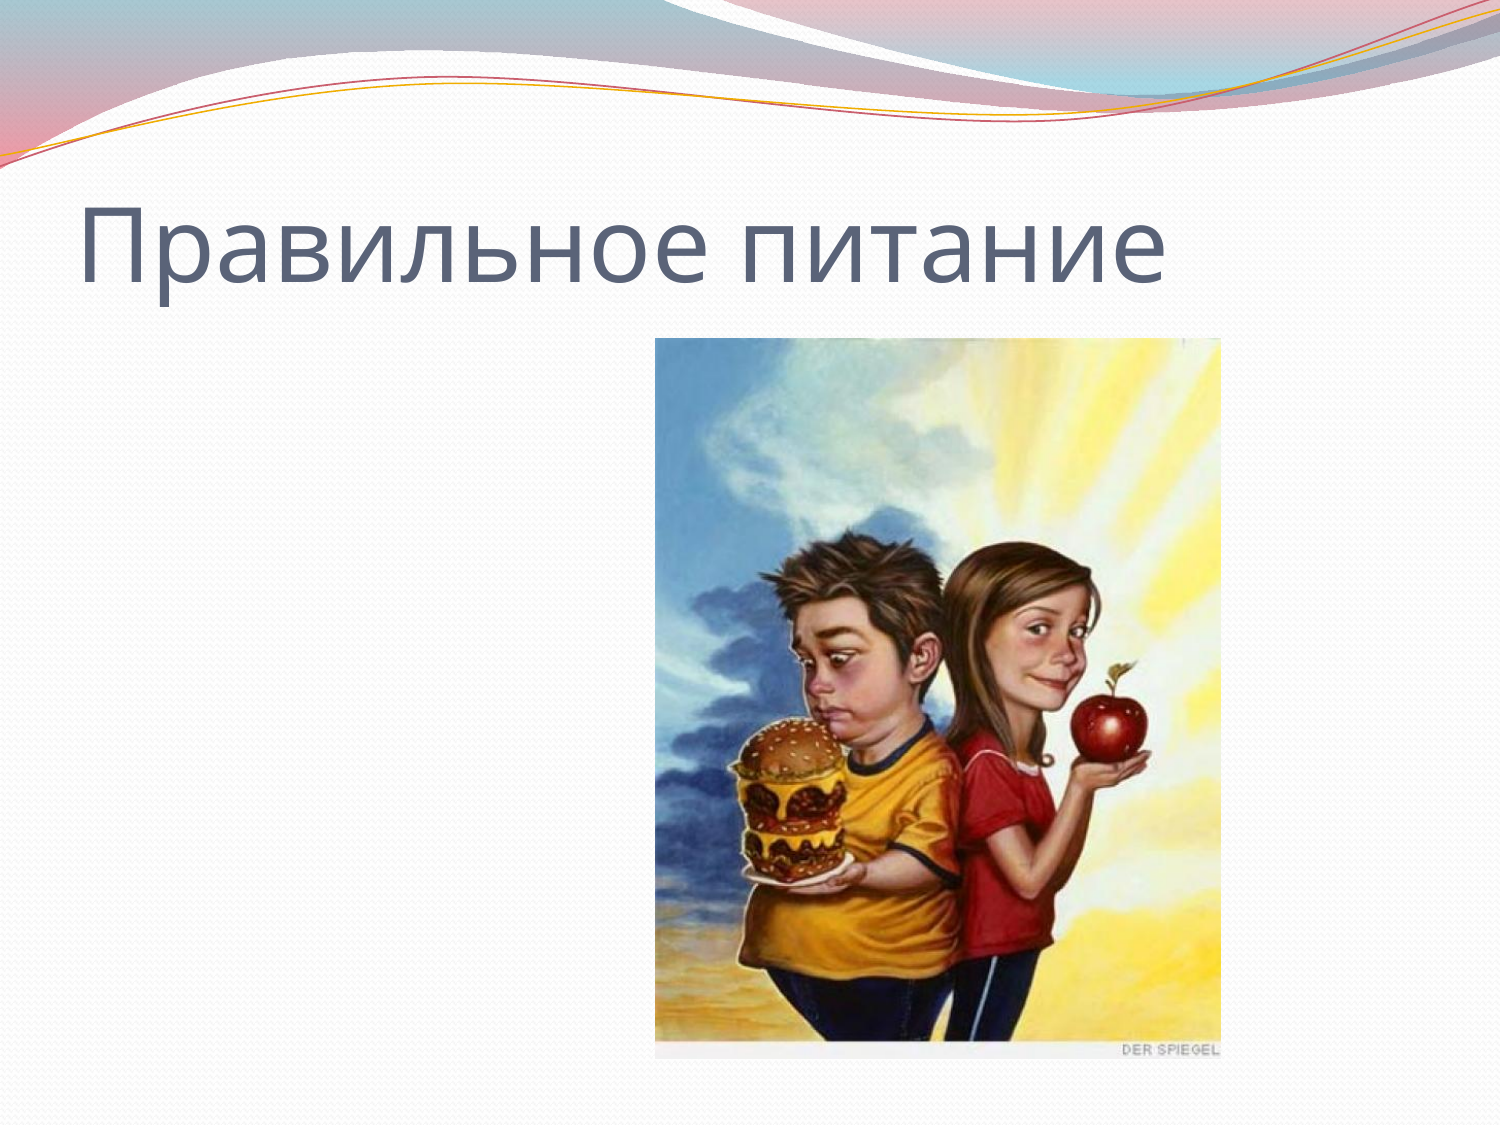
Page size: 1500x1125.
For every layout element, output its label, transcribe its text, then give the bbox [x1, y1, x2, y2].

title Правильное питание [75, 115, 1425, 303]
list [655, 337, 1221, 1059]
